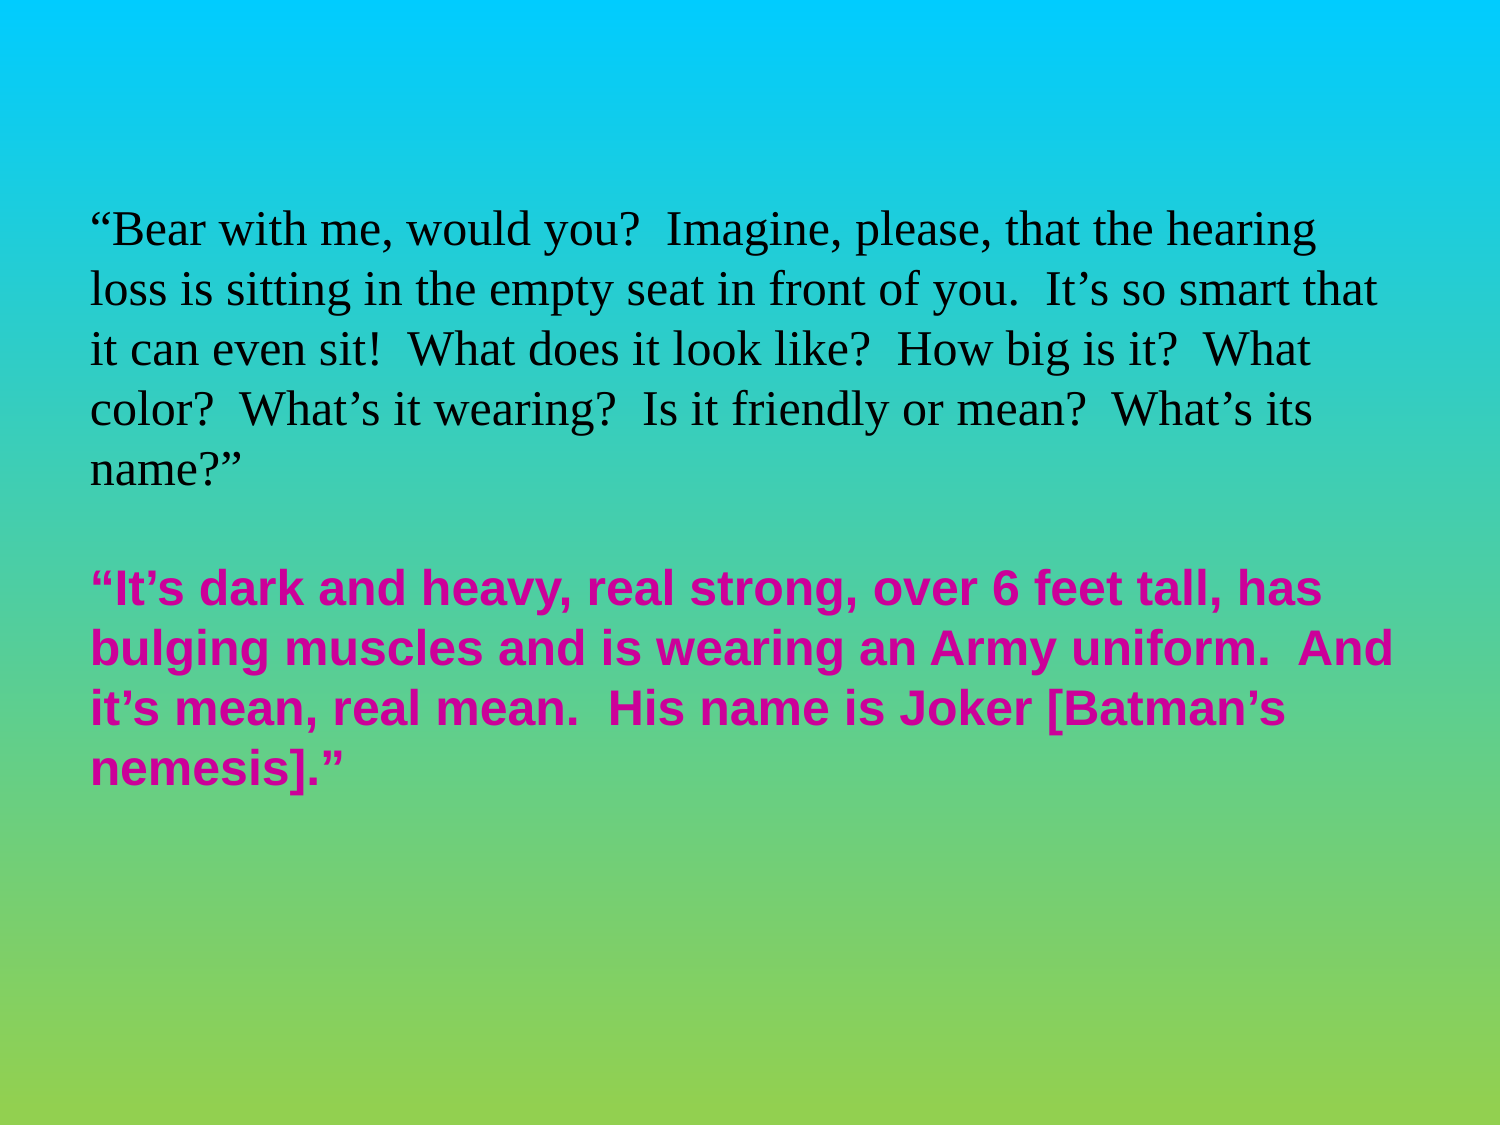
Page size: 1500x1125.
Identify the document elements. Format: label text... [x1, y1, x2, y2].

text_box “Bear with me, would you? Imagine, please, that the hearing loss is sitting in the empty seat in front of you. It’s so smart that it can even sit! What does it look like? How big is it? What color? What’s it wearing? Is it friendly or mean? What’s its name?” “It’s dark and heavy, real strong, over 6 feet tall, has bulging muscles and is wearing an Army uniform. And it’s mean, real mean. His name is Joker [Batman’s nemesis].” [74, 187, 1413, 888]
